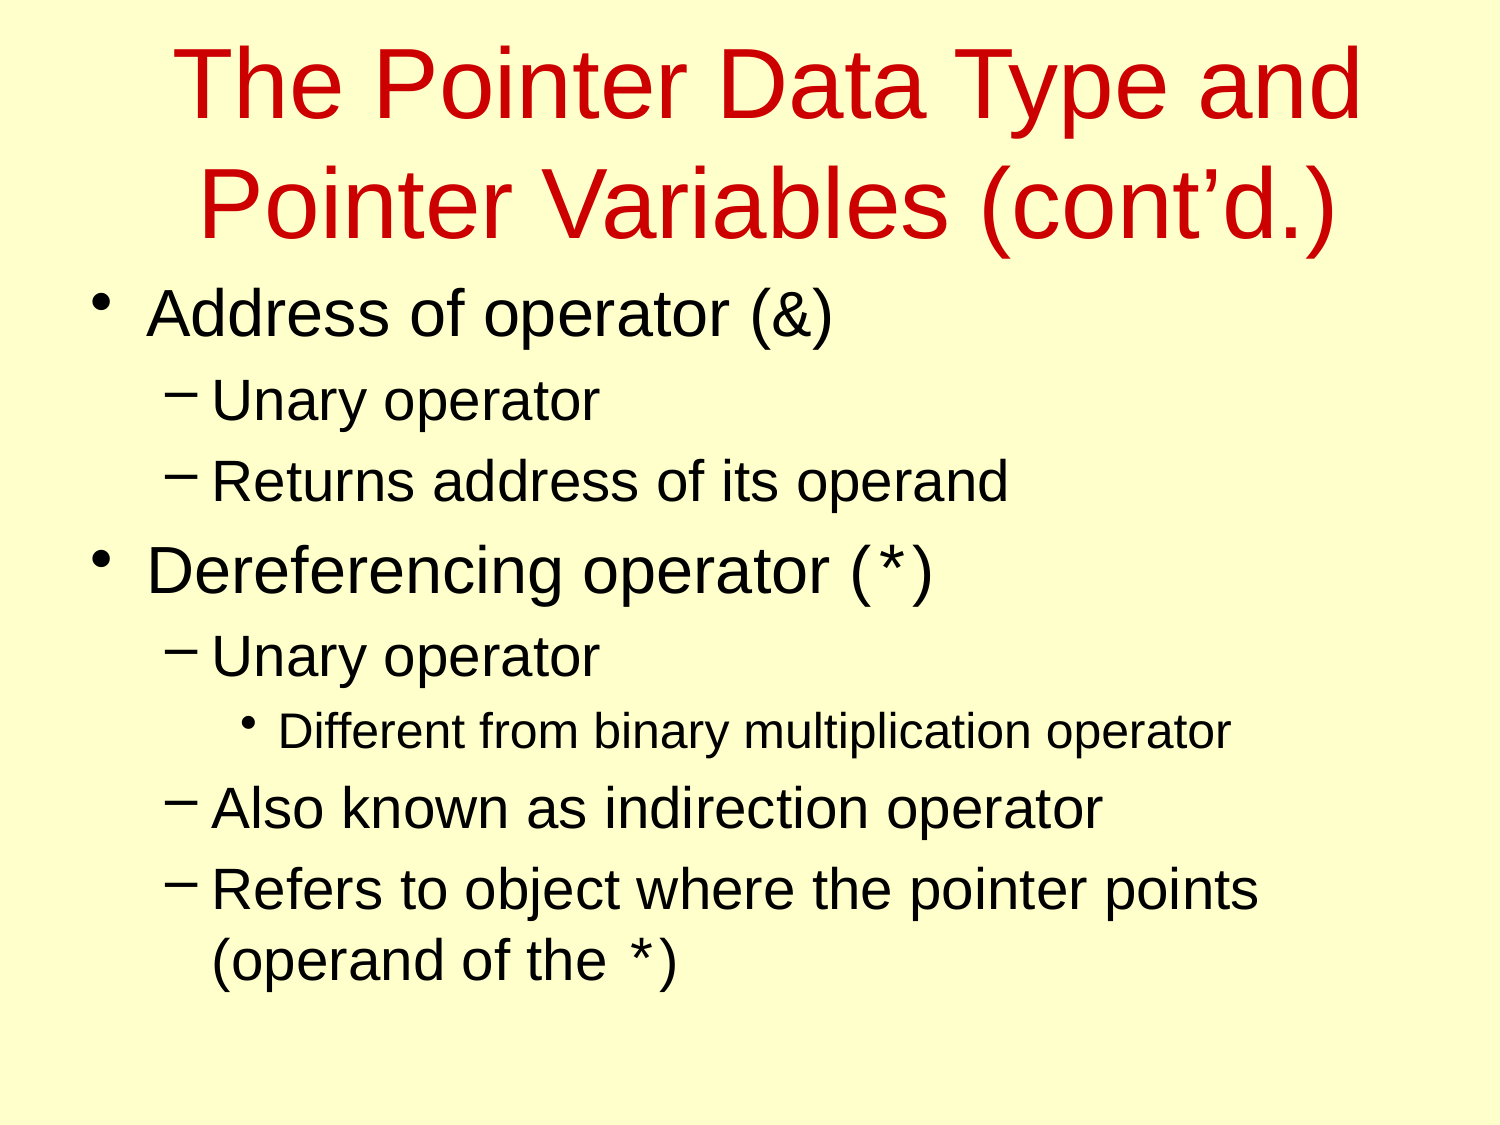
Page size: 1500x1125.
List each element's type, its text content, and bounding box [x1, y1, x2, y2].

title The Pointer Data Type and Pointer Variables (cont’d.) [75, 45, 1463, 233]
list Address of operator (&) Unary operator Returns address of its operand Dereferencing operator (*) Unary operator Different from binary multiplication operator Also known as indirection operator Refers to object where the pointer points (operand of the *) [75, 262, 1425, 1005]
